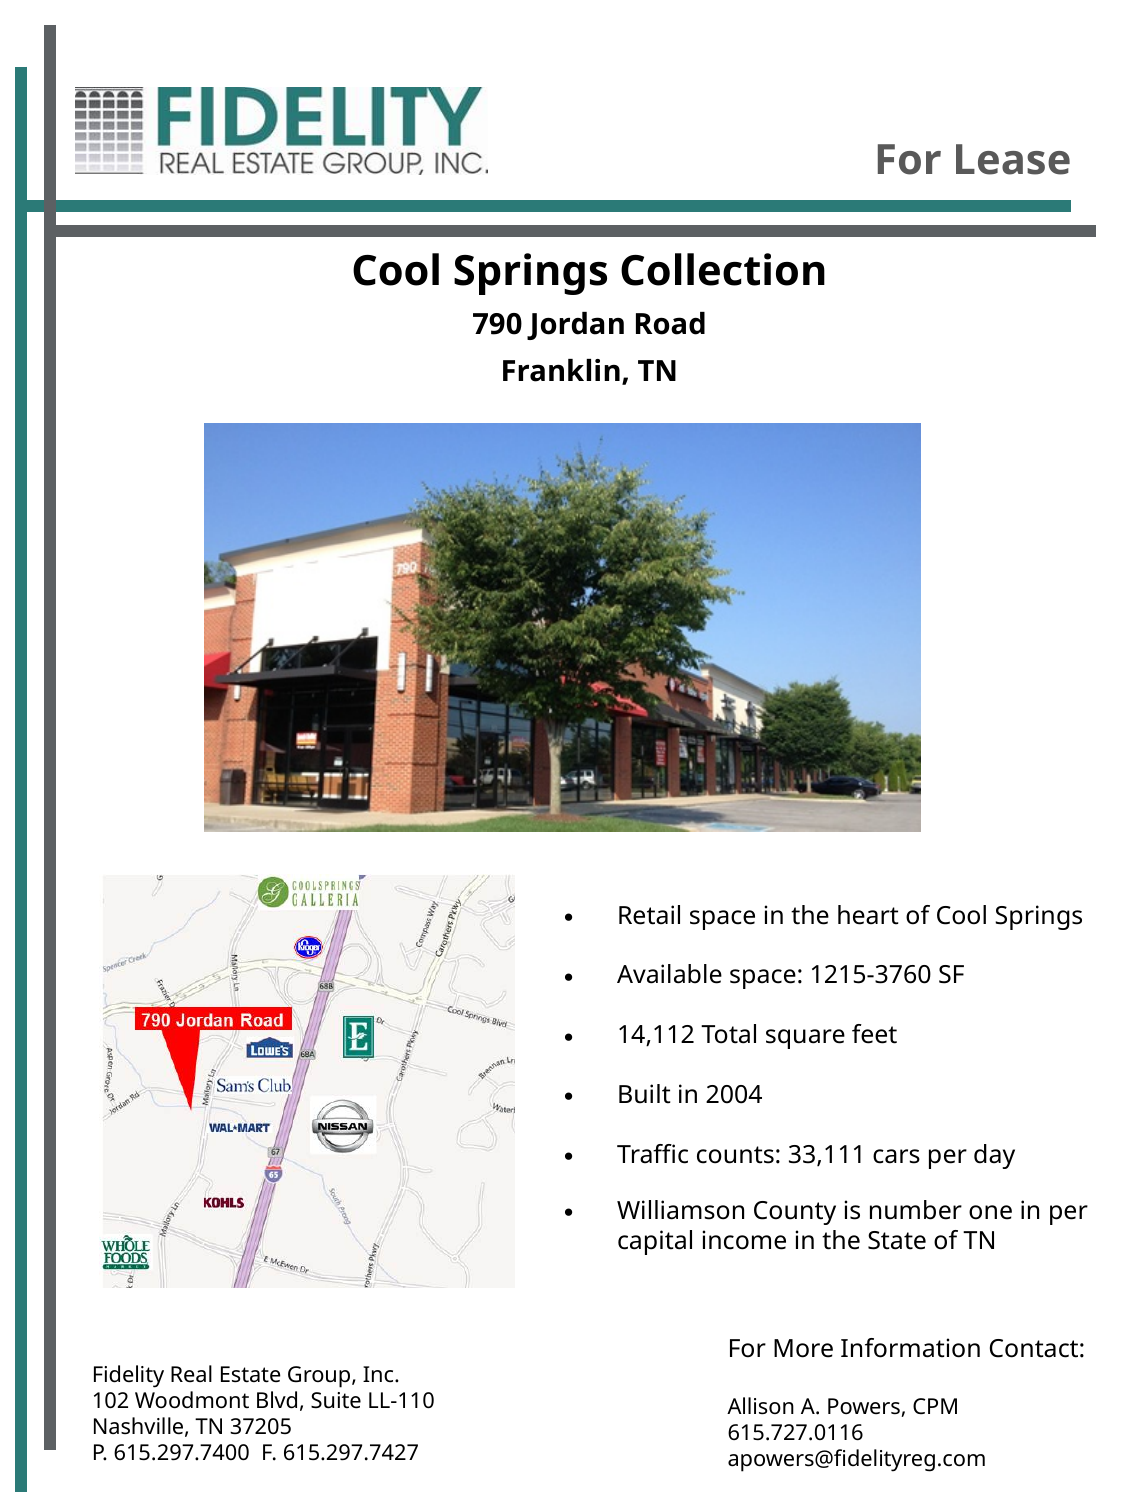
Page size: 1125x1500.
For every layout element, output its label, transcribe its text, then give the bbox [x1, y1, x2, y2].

picture [203, 423, 922, 832]
text_box For Lease [808, 118, 1125, 188]
text_box For More Information Contact: Allison A. Powers, CPM 615.727.0116 apowers@fidelityreg.com [712, 1325, 1125, 1481]
text_box Cool Springs Collection 790 Jordan Road Franklin, TN [191, 249, 988, 380]
picture [99, 874, 516, 1288]
text_box Fidelity Real Estate Group, Inc. 102 Woodmont Blvd, Suite LL-110 Nashville, TN 37205 P. 615.297.7400 F. 615.297.7427 [76, 1352, 640, 1475]
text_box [545, 861, 1125, 1263]
picture [74, 87, 488, 176]
